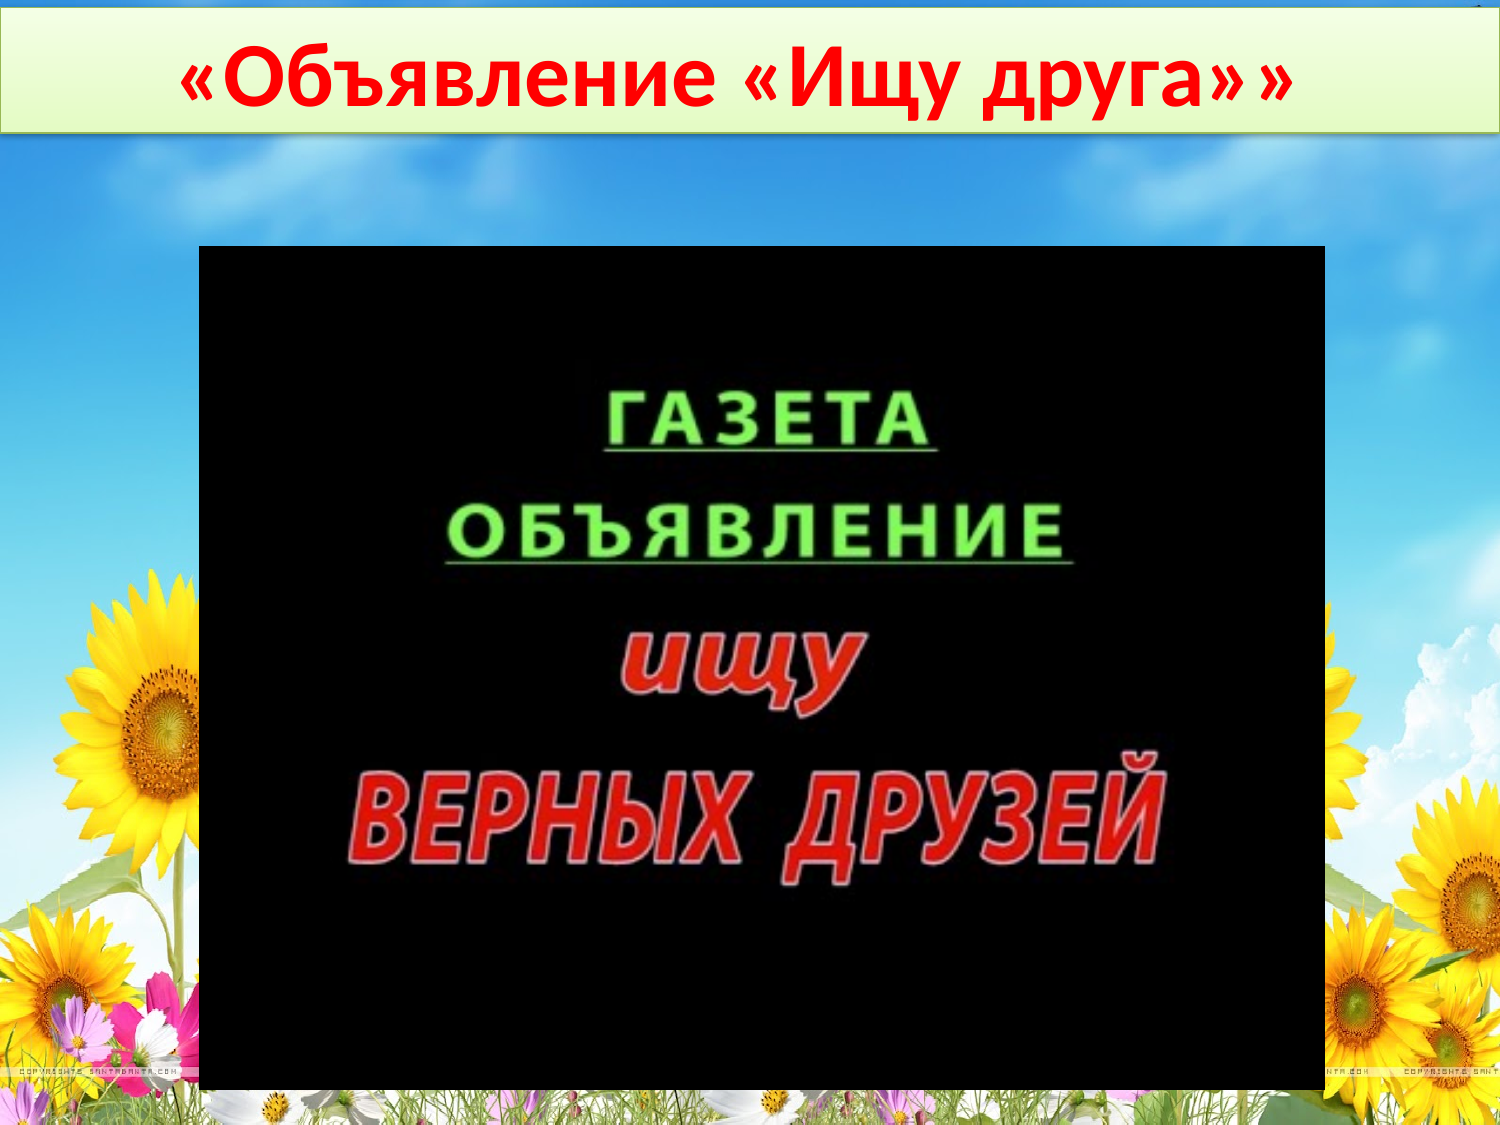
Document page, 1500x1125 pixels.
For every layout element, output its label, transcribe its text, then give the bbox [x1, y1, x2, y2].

text_box «Объявление «Ищу друга»» [0, 7, 1500, 134]
picture [0, 134, 1500, 1125]
picture [0, 0, 1500, 7]
